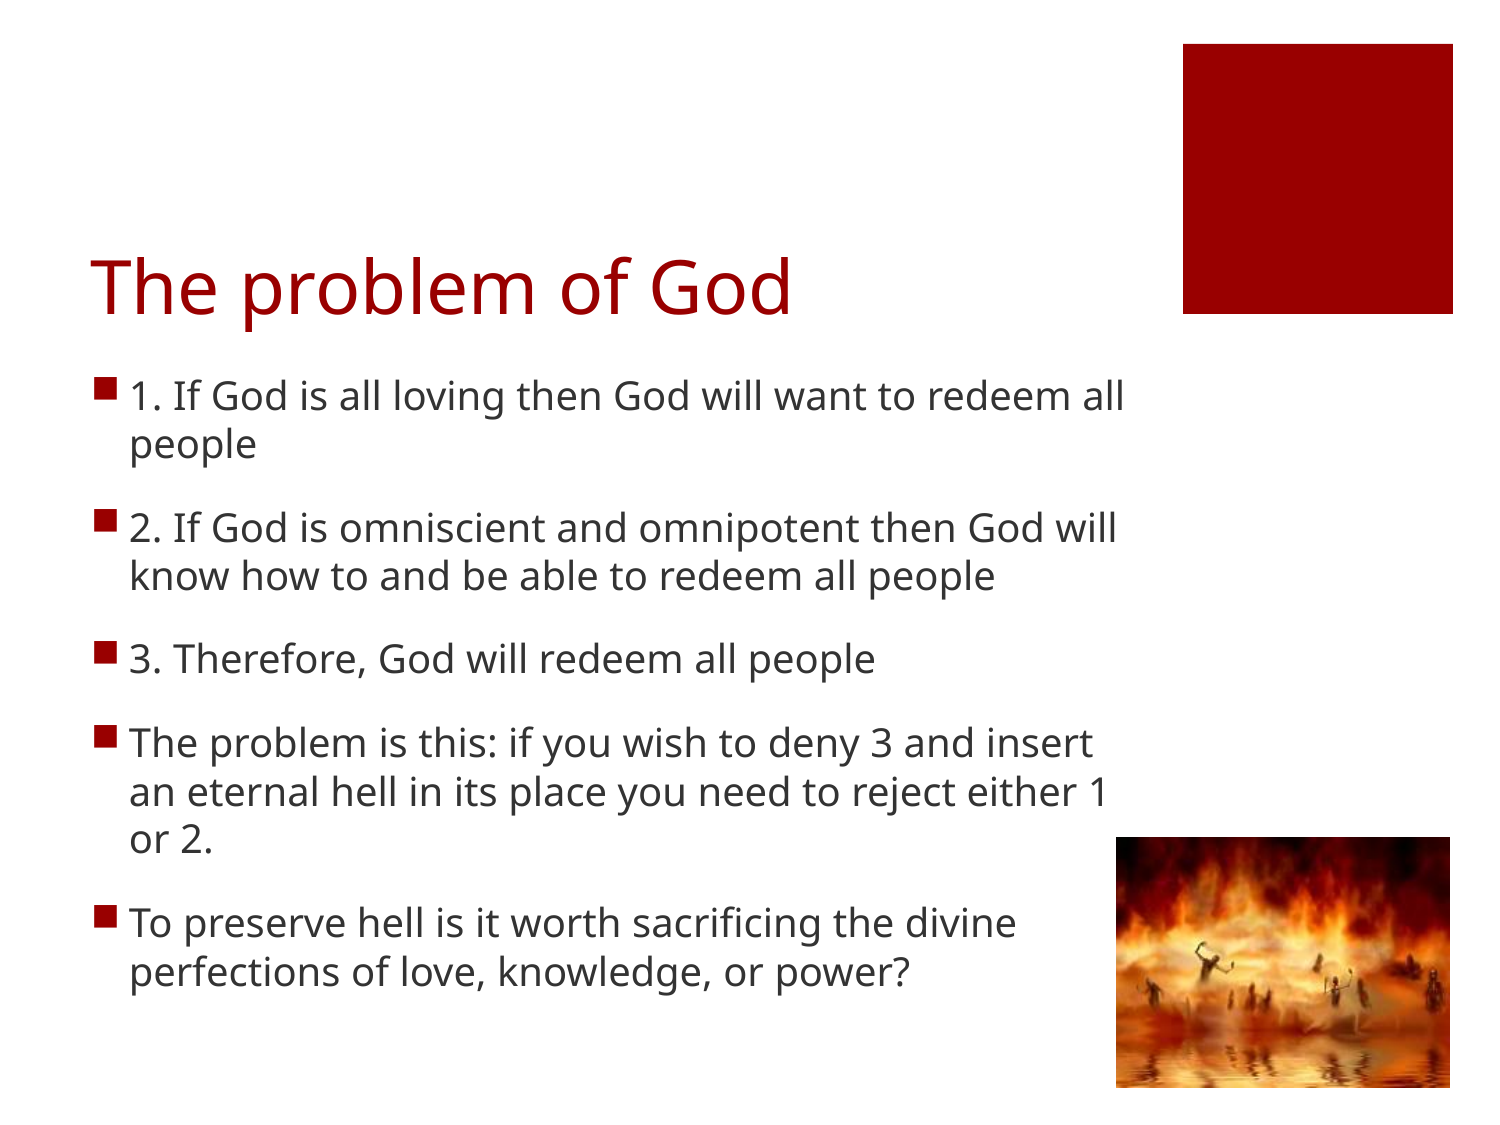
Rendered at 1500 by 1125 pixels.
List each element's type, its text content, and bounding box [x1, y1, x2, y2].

picture [1116, 836, 1451, 1088]
list 1. If God is all loving then God will want to redeem all people 2. If God is omniscient and omnipotent then God will know how to and be able to redeem all people 3. Therefore, God will redeem all people The problem is this: if you wish to deny 3 and insert an eternal hell in its place you need to reject either 1 or 2. To preserve hell is it worth sacrificing the divine perfections of love, knowledge, or power? [75, 362, 1143, 1005]
title The problem of God [75, 149, 1143, 338]
